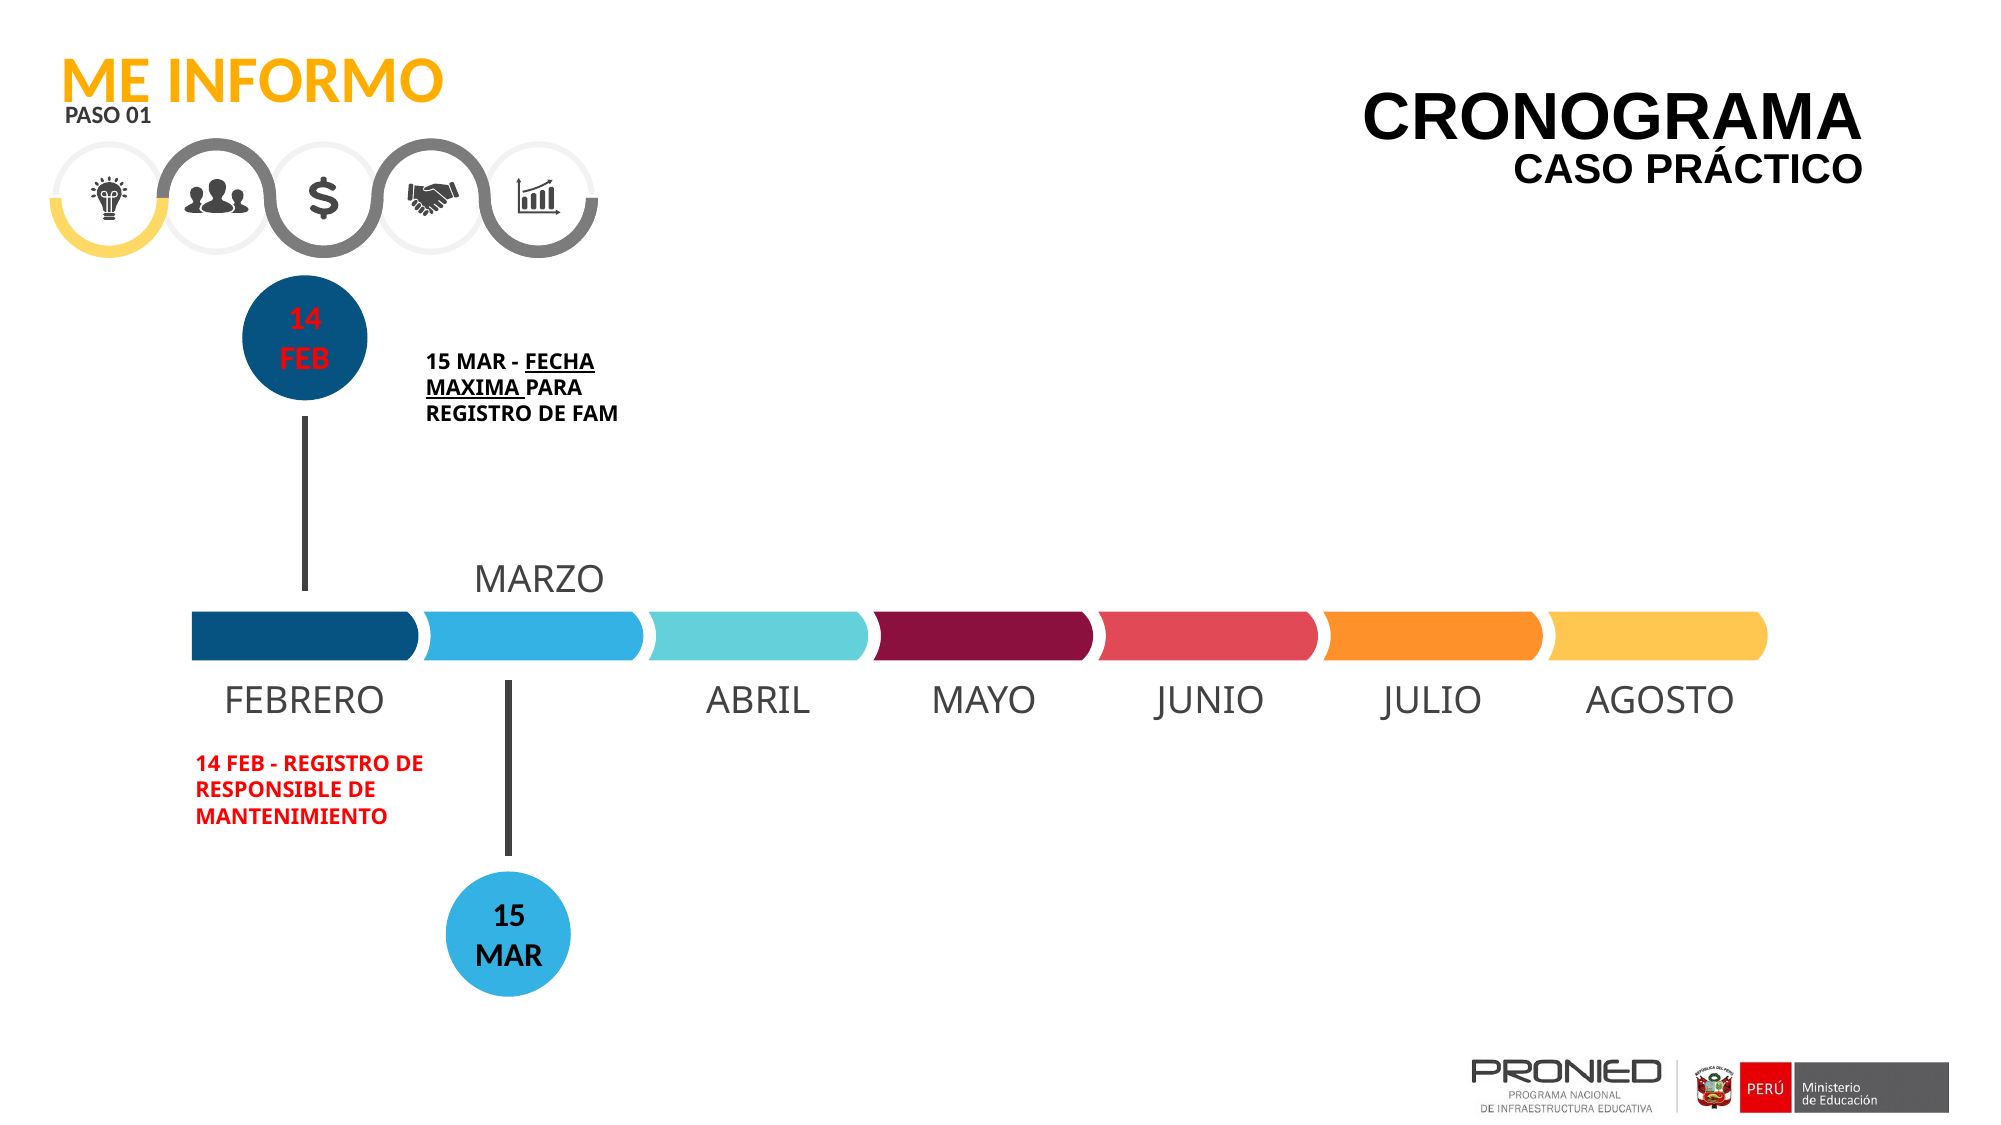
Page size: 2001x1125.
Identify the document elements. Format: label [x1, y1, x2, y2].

picture [1466, 1048, 1953, 1125]
text_box [37, 3, 1998, 258]
text_box [180, 274, 1768, 997]
